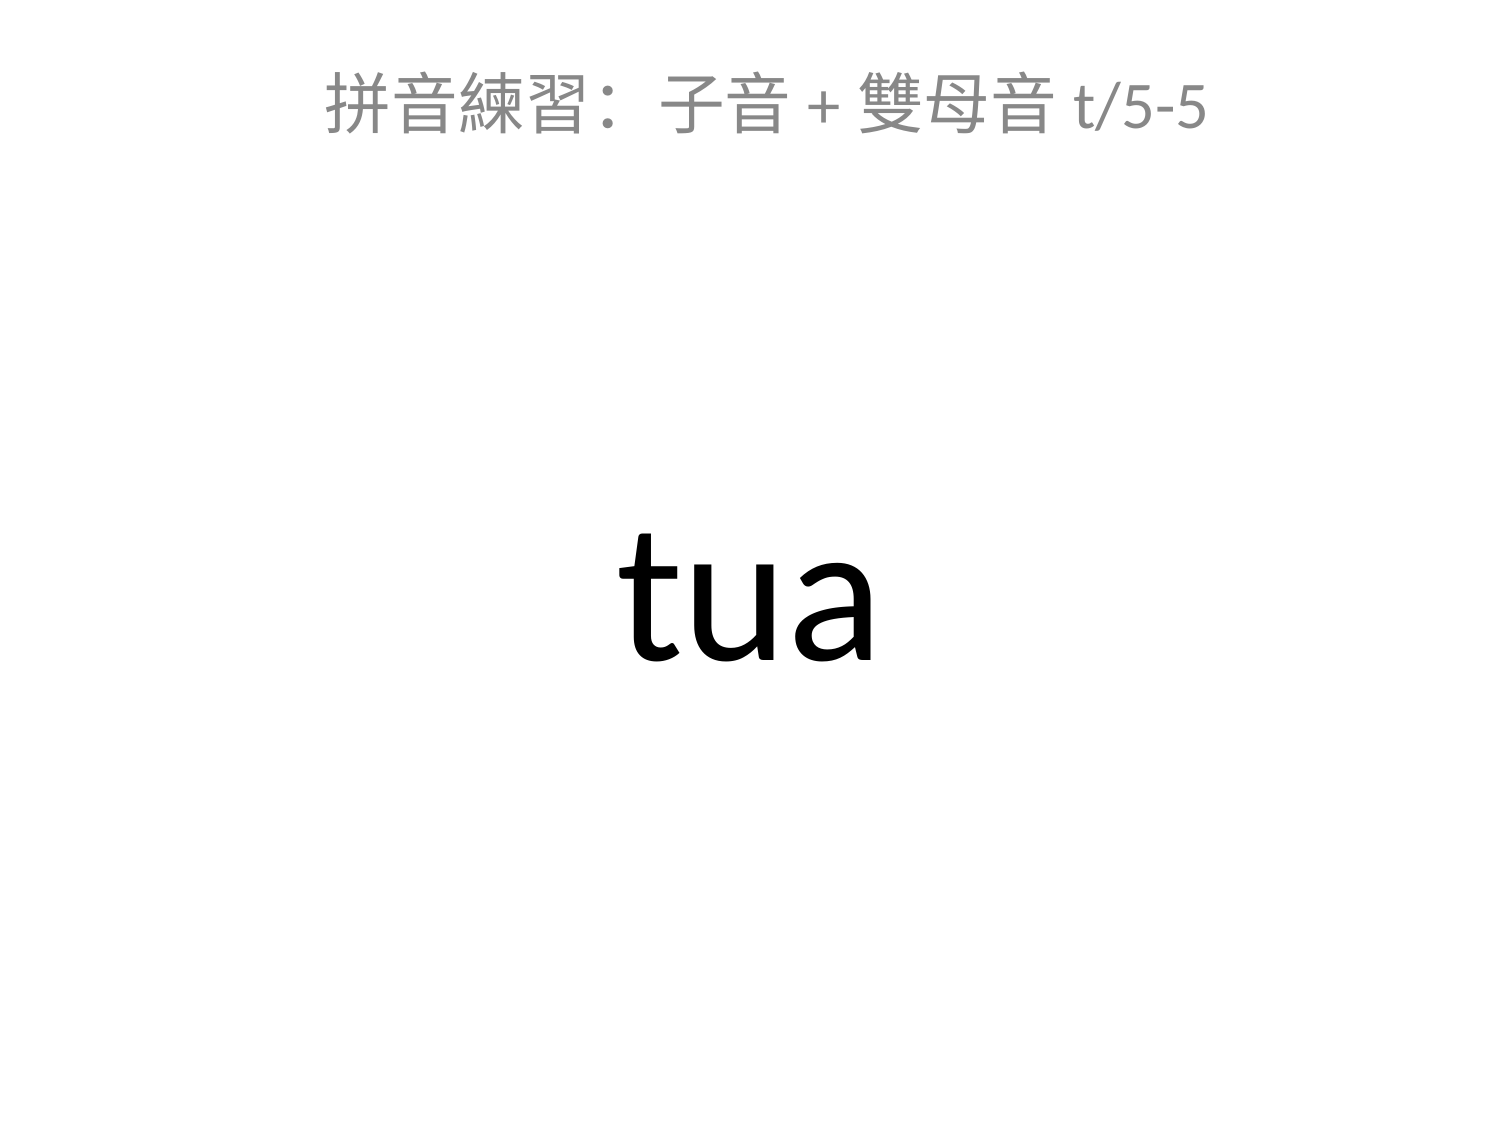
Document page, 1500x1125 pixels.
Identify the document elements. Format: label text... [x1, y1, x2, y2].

title tua [112, 349, 1388, 811]
subtitle 拼音練習：子音+雙母音t/5-5 [242, 54, 1293, 342]
